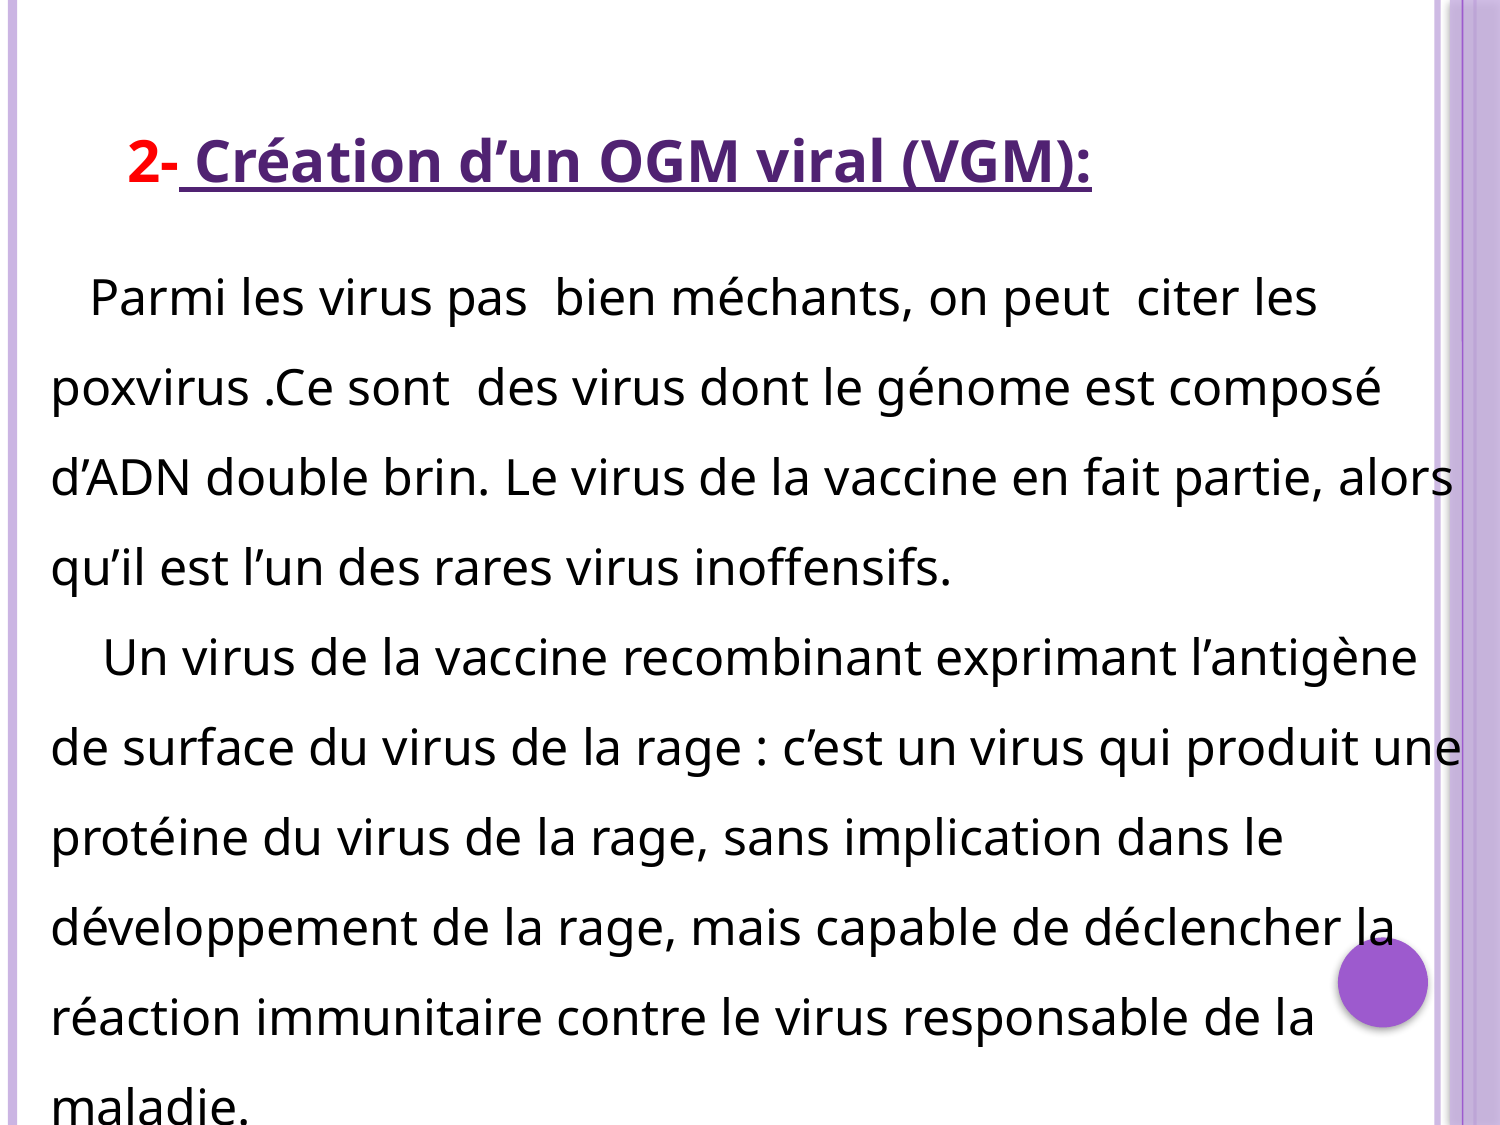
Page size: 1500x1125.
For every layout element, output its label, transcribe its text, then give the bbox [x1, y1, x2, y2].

text_box Parmi les virus pas bien méchants, on peut citer les poxvirus .Ce sont des virus dont le génome est composé d’ADN double brin. Le virus de la vaccine en fait partie, alors qu’il est l’un des rares virus inoffensifs. Un virus de la vaccine recombinant exprimant l’antigène de surface du virus de la rage : c’est un virus qui produit une protéine du virus de la rage, sans implication dans le développement de la rage, mais capable de déclencher la réaction immunitaire contre le virus responsable de la maladie. [35, 228, 1500, 1125]
text_box 2- Création d’un OGM viral (VGM): [81, 117, 1371, 202]
